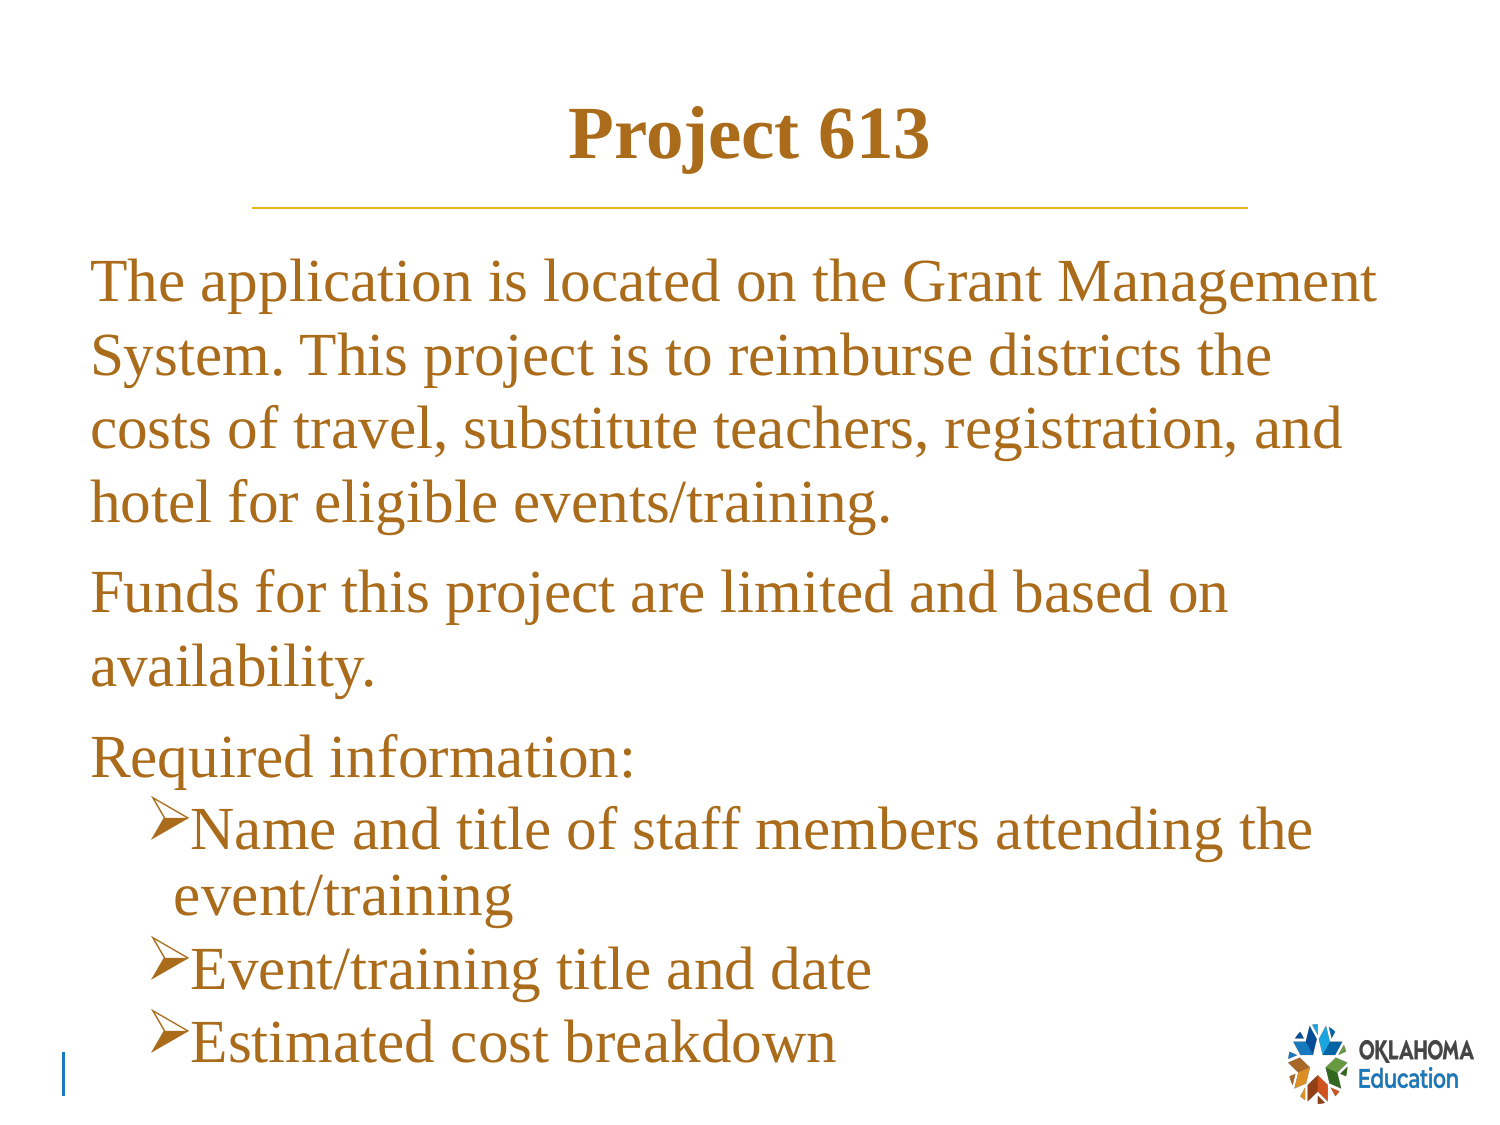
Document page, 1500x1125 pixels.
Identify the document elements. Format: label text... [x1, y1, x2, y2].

list The application is located on the Grant Management System. This project is to reimburse districts the costs of travel, substitute teachers, registration, and hotel for eligible events/training. Funds for this project are limited and based on availability. Required information: Name and title of staff members attending the event/training Event/training title and date Estimated cost breakdown [75, 232, 1425, 1095]
title Project 613 [36, 59, 1464, 210]
picture [1288, 1024, 1474, 1104]
